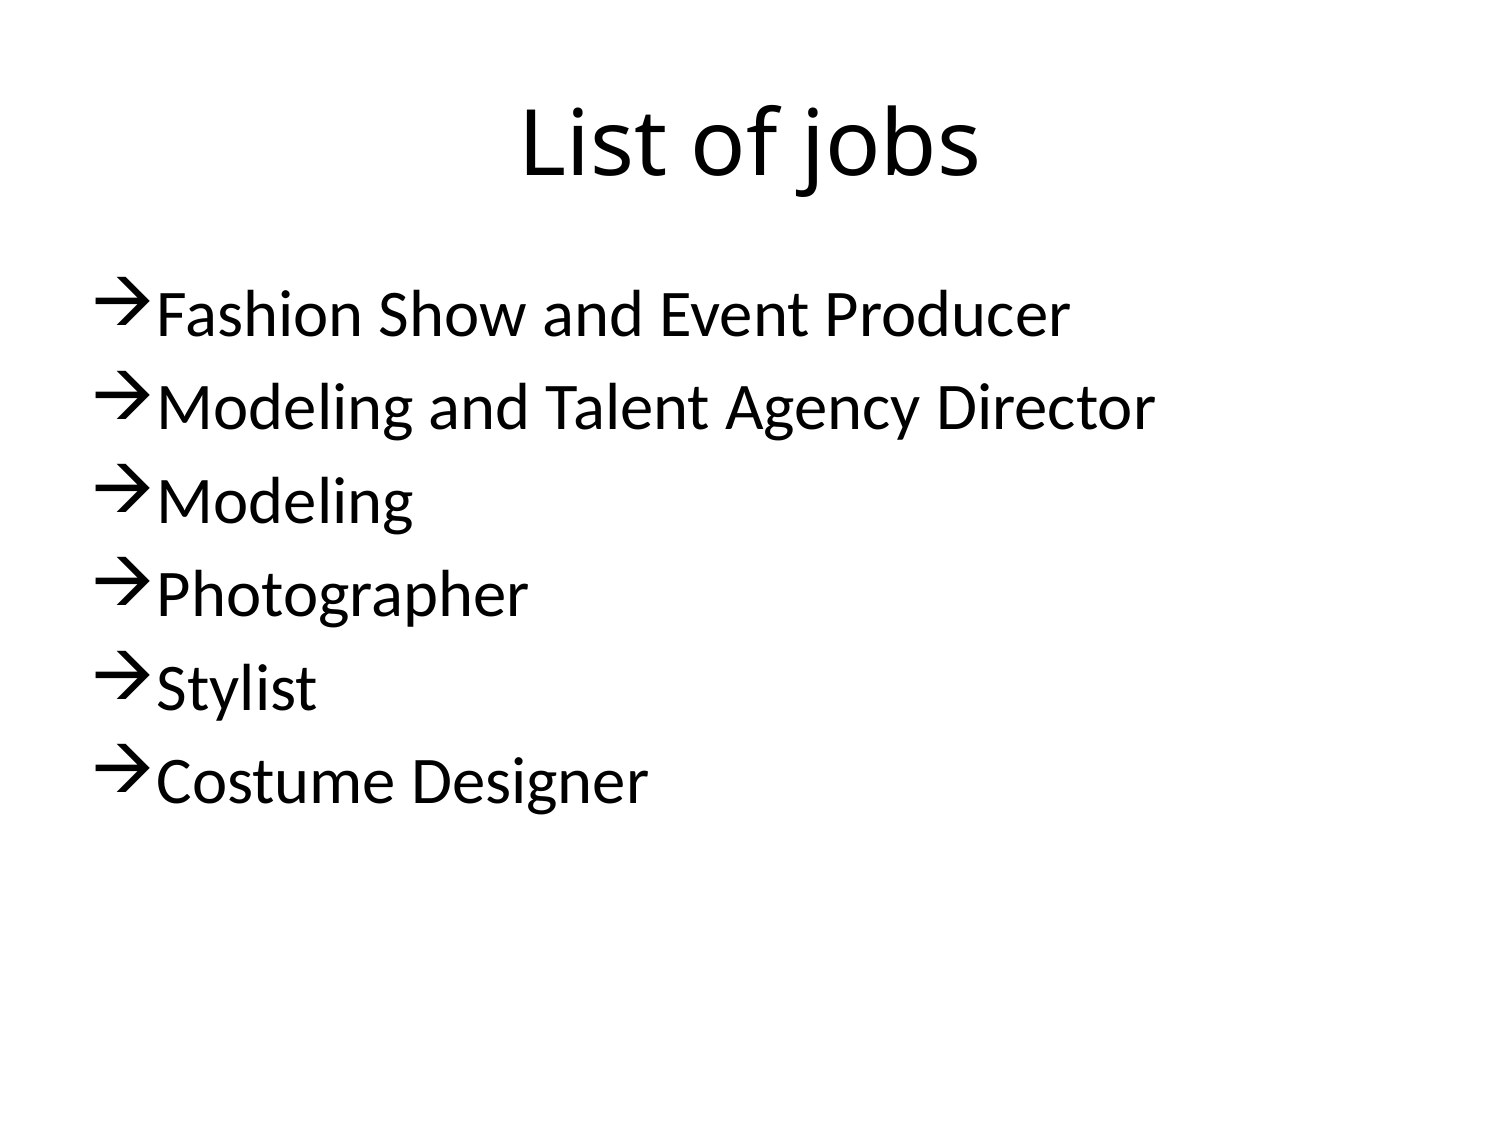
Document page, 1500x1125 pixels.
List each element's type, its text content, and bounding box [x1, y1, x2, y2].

title List of jobs [75, 45, 1425, 233]
list Fashion Show and Event Producer Modeling and Talent Agency Director Modeling Photographer Stylist Costume Designer [75, 262, 1425, 1005]
